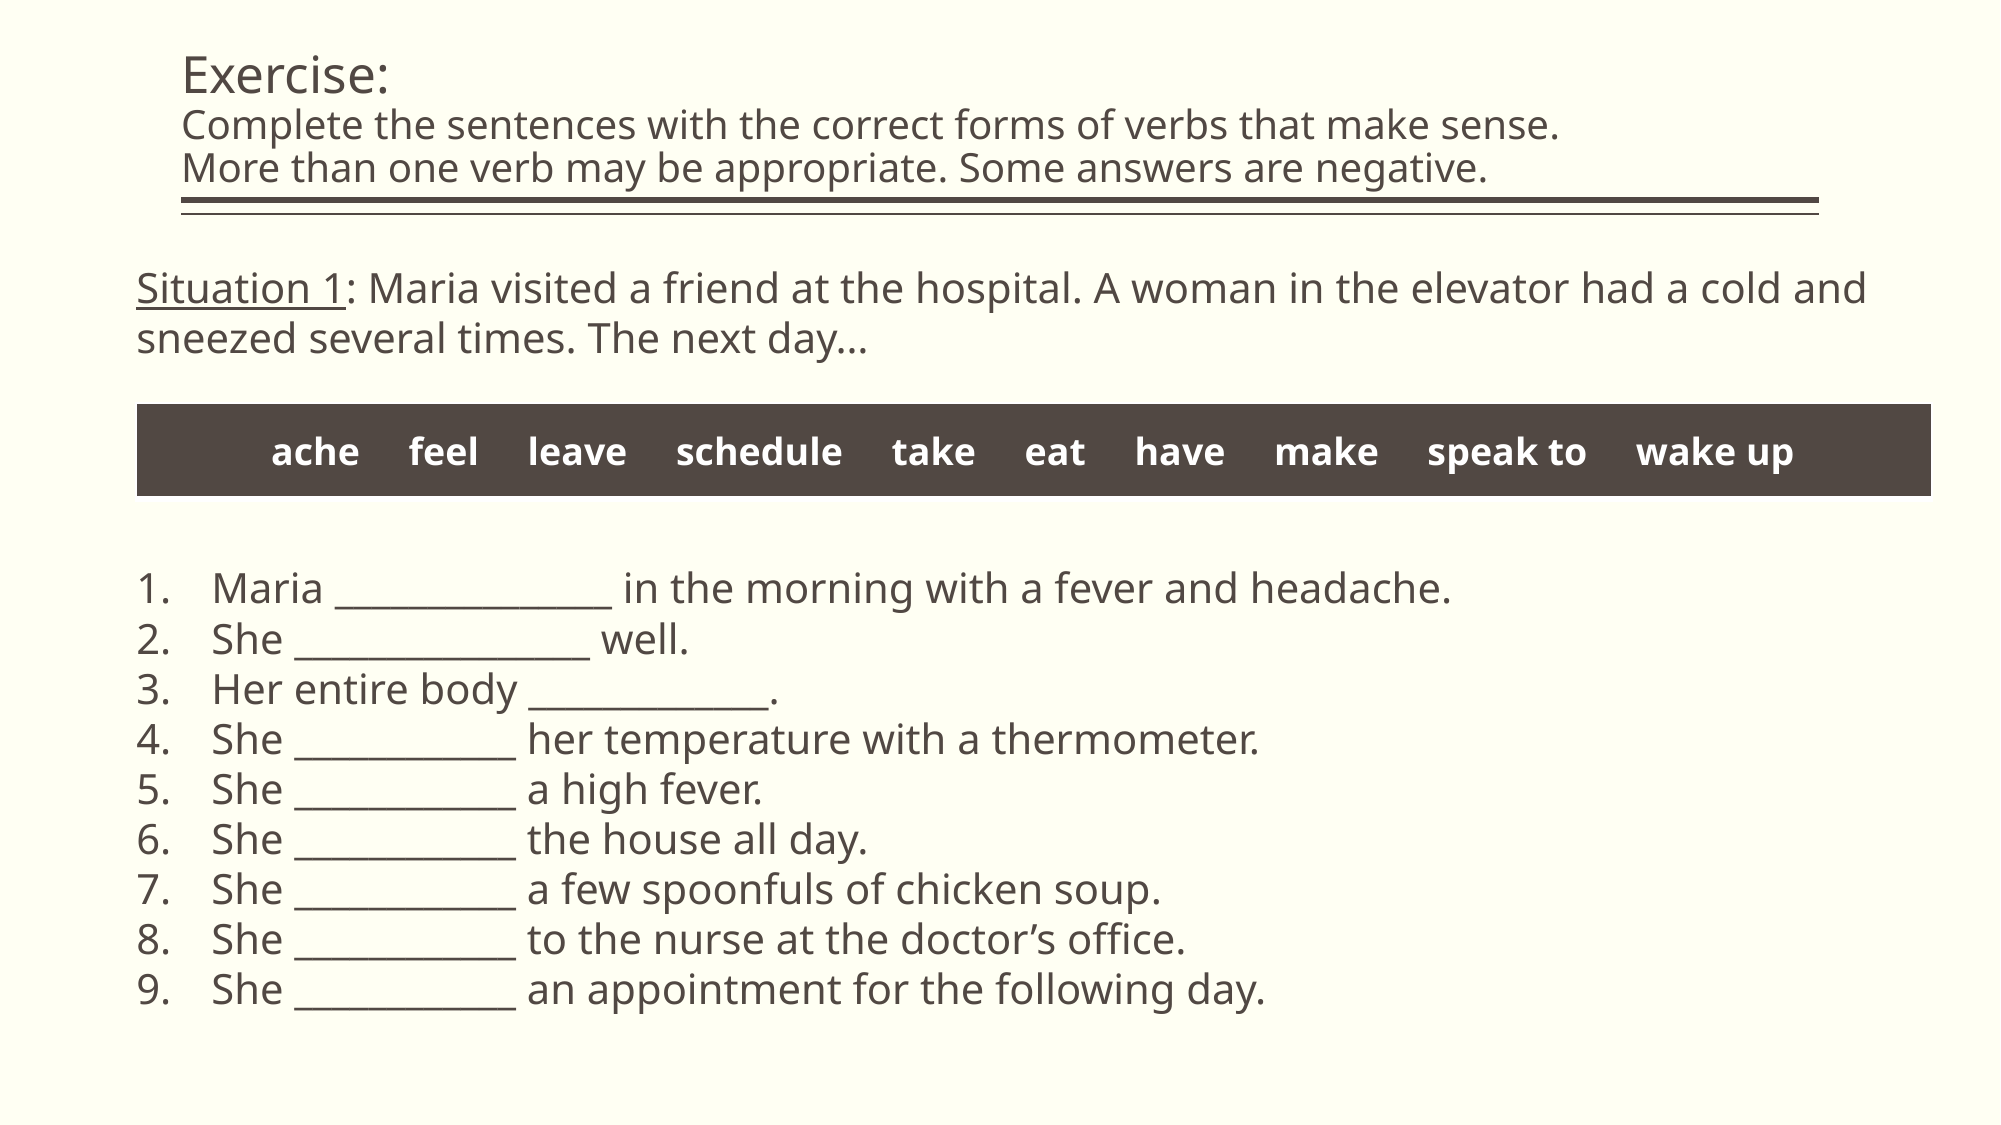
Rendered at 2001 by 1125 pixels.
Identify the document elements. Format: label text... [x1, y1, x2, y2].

title Exercise: Complete the sentences with the correct forms of verbs that make sense. More than one verb may be appropriate. Some answers are negative. [181, 40, 1819, 200]
list Situation 1: Maria visited a friend at the hospital. A woman in the elevator had a cold and sneezed several times. The next day… Maria _______________ in the morning with a fever and headache. She ________________ well. Her entire body _____________. She ____________ her temperature with a thermometer. She ____________ a high fever. She ____________ the house all day. She ____________ a few spoonfuls of chicken soup. She ____________ to the nurse at the doctor’s office. She ____________ an appointment for the following day. [136, 254, 1932, 402]
list Situation 1: Maria visited a friend at the hospital. A woman in the elevator had a cold and sneezed several times. The next day… Maria _______________ in the morning with a fever and headache. She ________________ well. Her entire body _____________. She ____________ her temperature with a thermometer. She ____________ a high fever. She ____________ the house all day. She ____________ a few spoonfuls of chicken soup. She ____________ to the nurse at the doctor’s office. She ____________ an appointment for the following day. [136, 502, 1932, 1033]
table_header ache feel leave schedule take eat have make speak to wake up [137, 404, 1931, 496]
